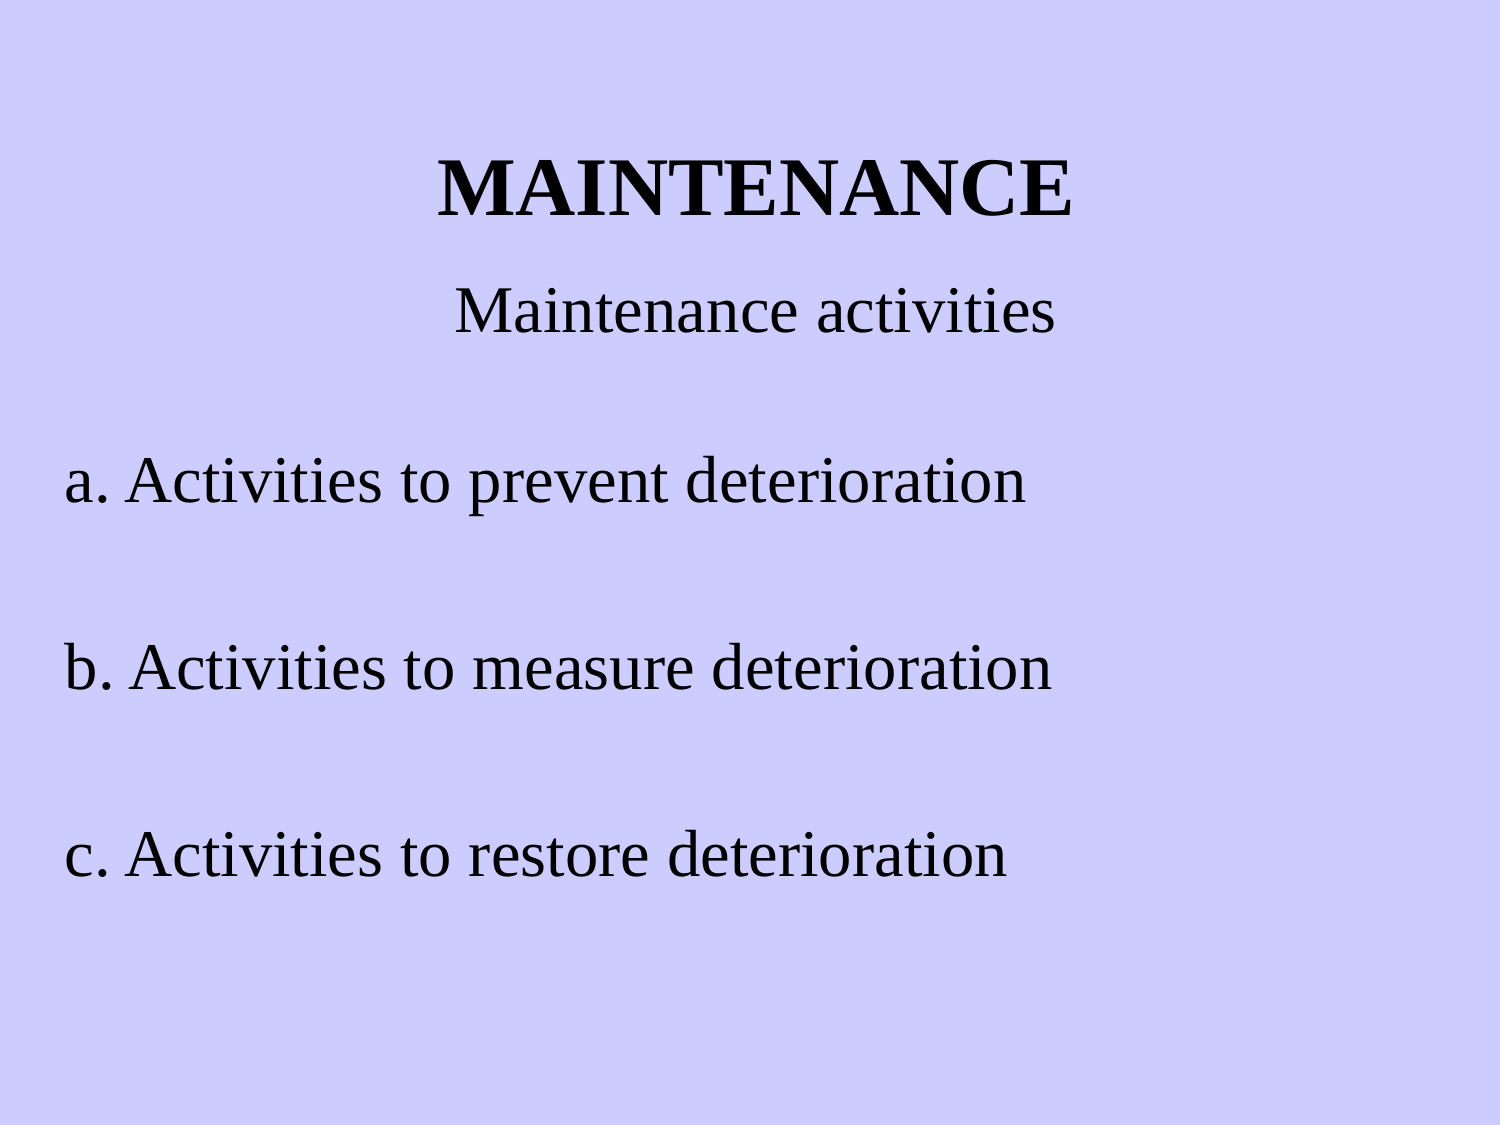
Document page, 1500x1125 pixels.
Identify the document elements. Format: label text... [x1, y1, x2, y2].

text_box MAINTENANCE Maintenance activities a. Activities to prevent deterioration b. Activities to measure deterioration c. Activities to restore deterioration [49, 125, 1463, 897]
